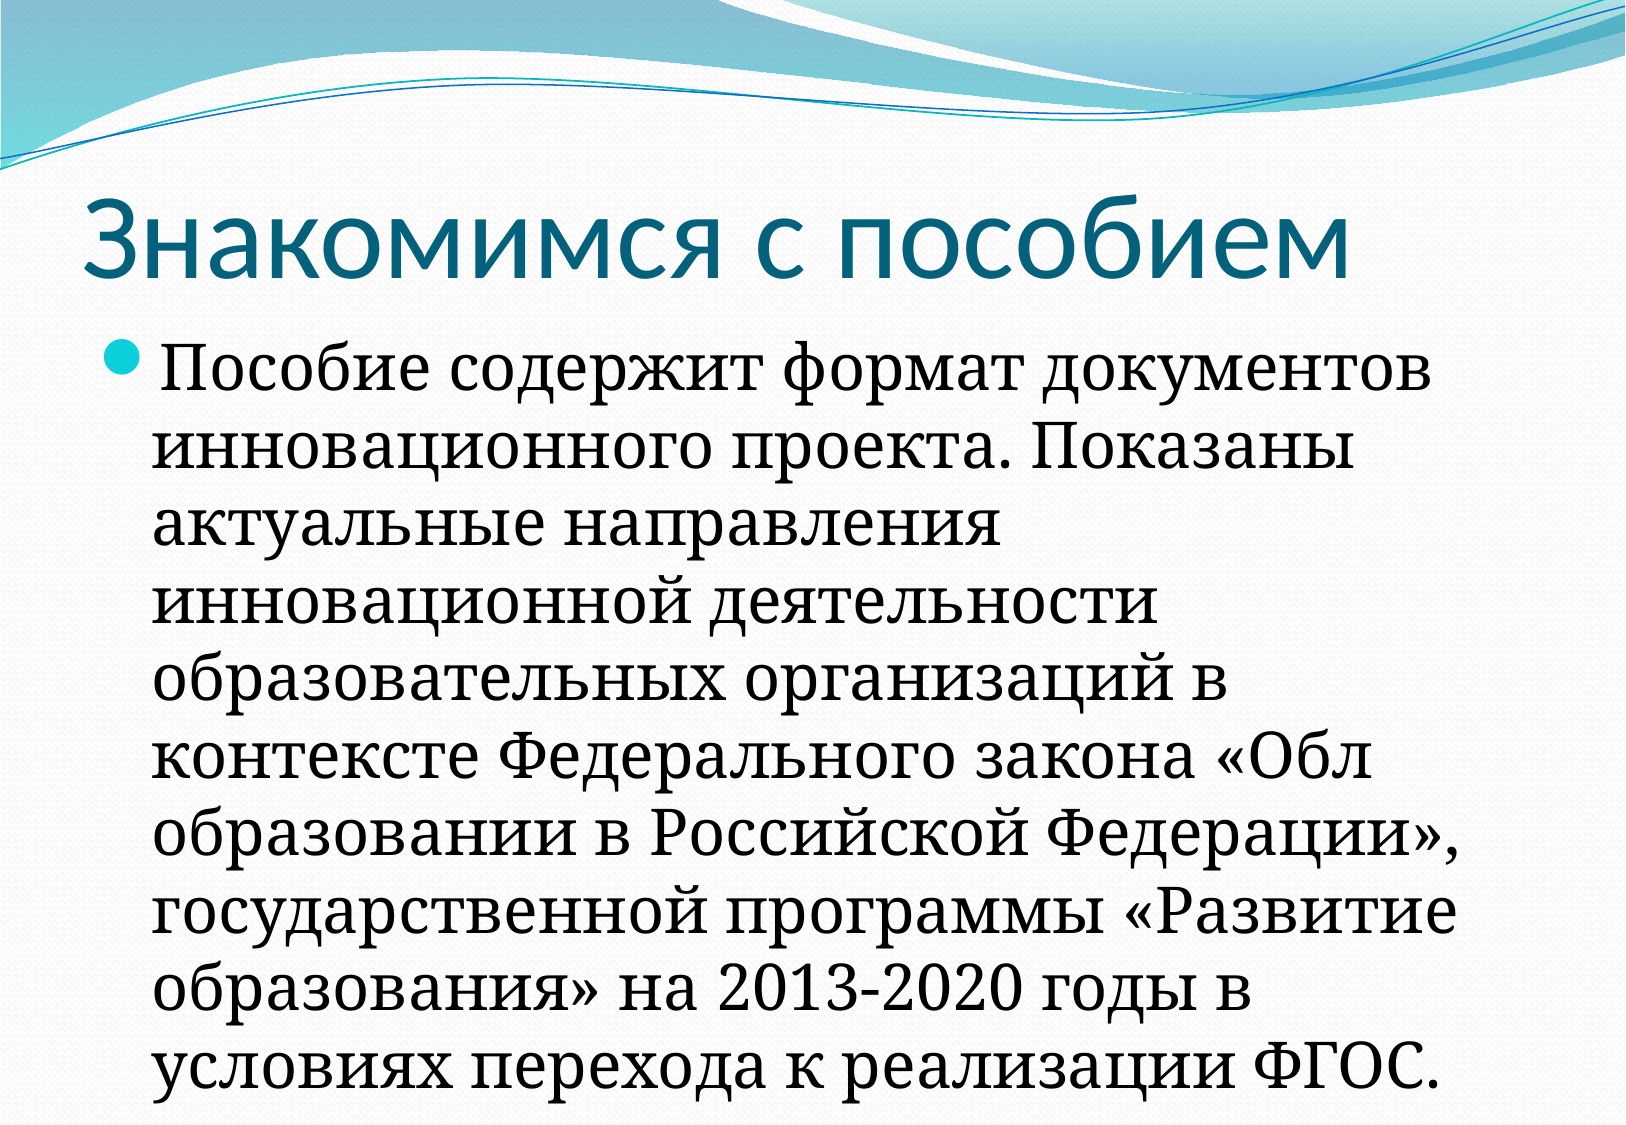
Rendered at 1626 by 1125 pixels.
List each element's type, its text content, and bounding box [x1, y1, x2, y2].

title Знакомимся с пособием [80, 115, 1544, 304]
list Пособие содержит формат документов инновационного проекта. Показаны актуальные направления инновационной деятельности образовательных организаций в контексте Федерального закона «Обл образовании в Российской Федерации», государственной программы «Развитие образования» на 2013-2020 годы в условиях перехода к реализации ФГОС. [80, 317, 1544, 1038]
